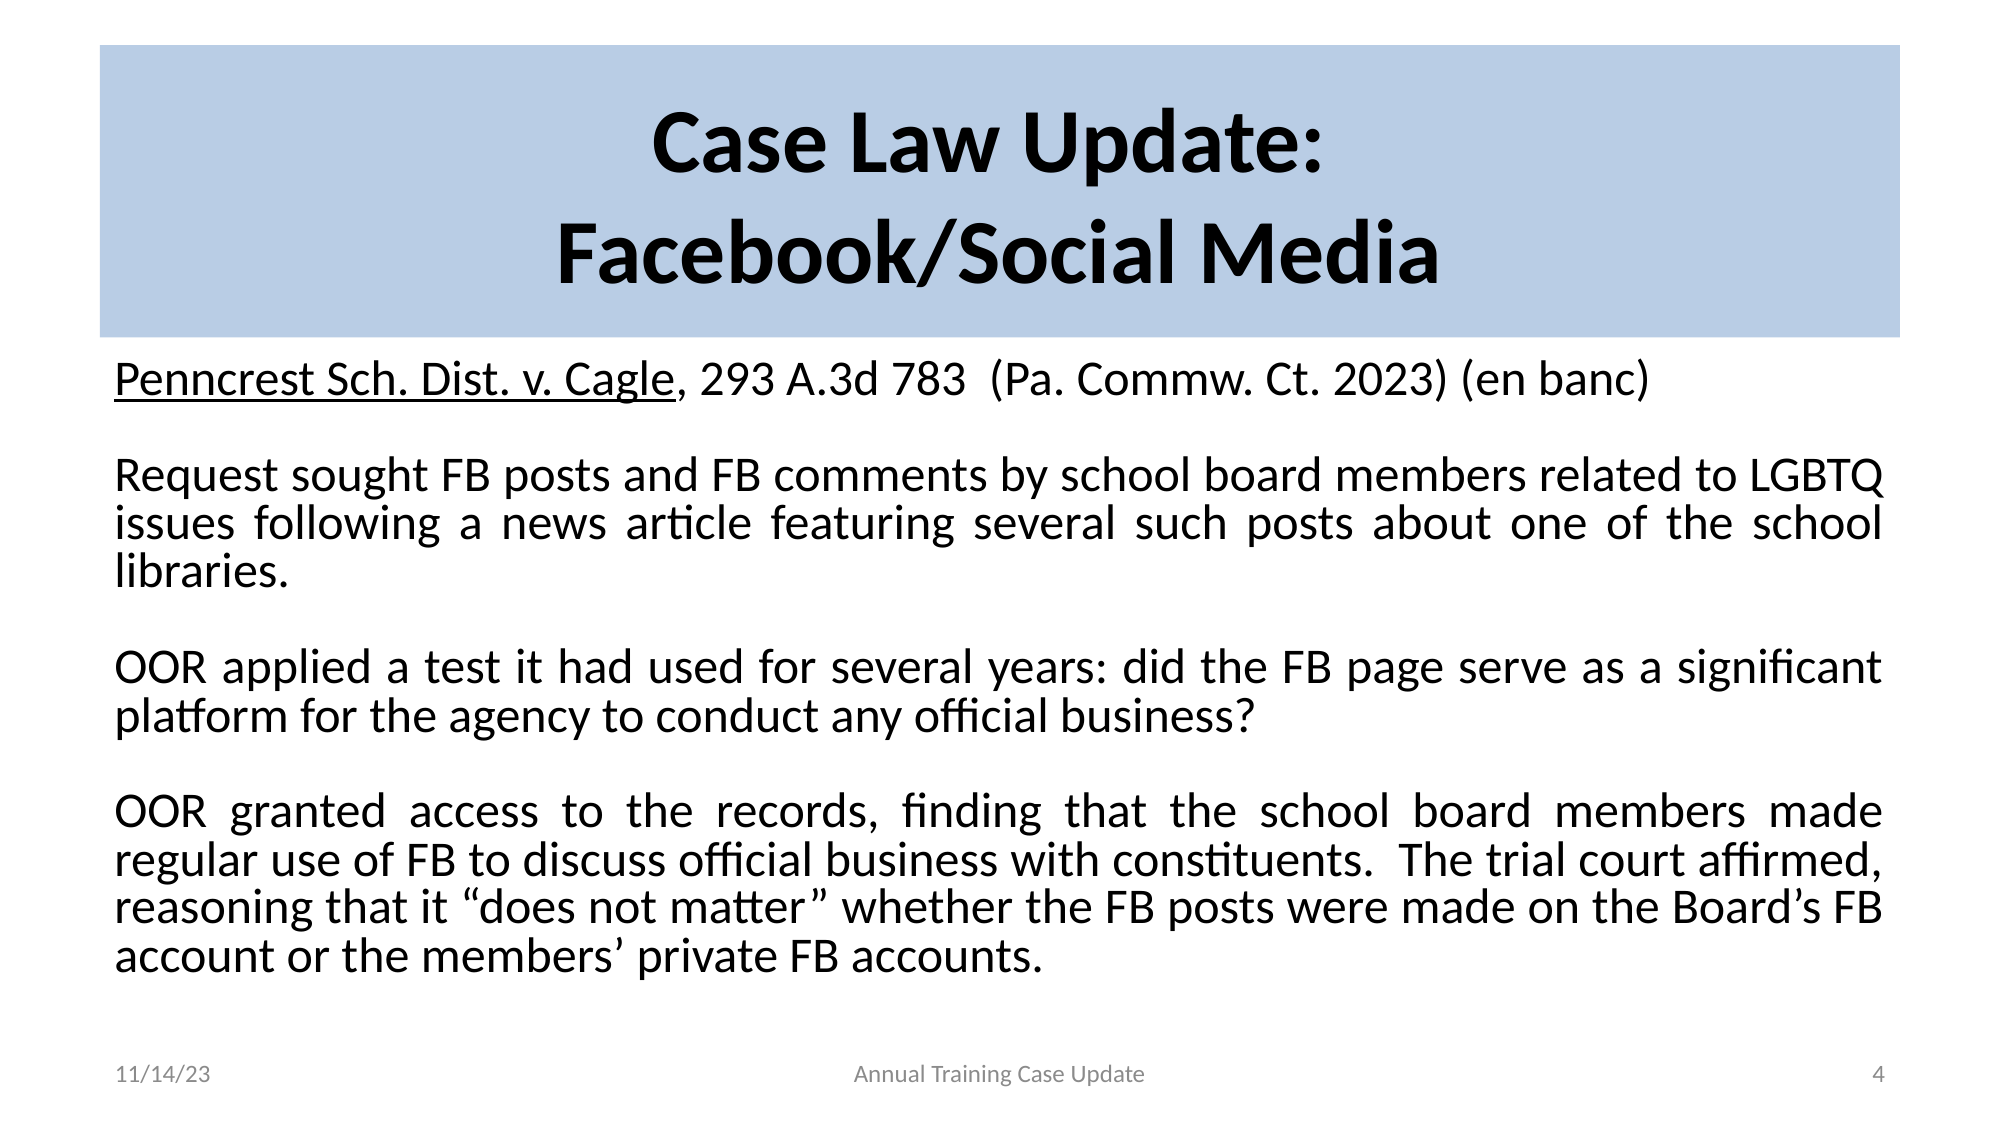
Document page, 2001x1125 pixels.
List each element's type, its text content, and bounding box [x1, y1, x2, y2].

footer Annual Training Case Update [683, 1042, 1317, 1103]
title Case Law Update: Facebook/Social Media [99, 45, 1900, 338]
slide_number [99, 1042, 567, 1103]
list Penncrest Sch. Dist. v. Cagle, 293 A.3d 783 (Pa. Commw. Ct. 2023) (en banc) Request sought FB posts and FB comments by school board members related to LGBTQ issues following a news article featuring several such posts about one of the school libraries. OOR applied a test it had used for several years: did the FB page serve as a significant platform for the agency to conduct any official business? OOR granted access to the records, finding that the school board members made regular use of FB to discuss official business with constituents. The trial court affirmed, reasoning that it “does not matter” whether the FB posts were made on the Board’s FB account or the members’ private FB accounts. [99, 350, 1900, 993]
slide_number 4 [1433, 1042, 1900, 1103]
